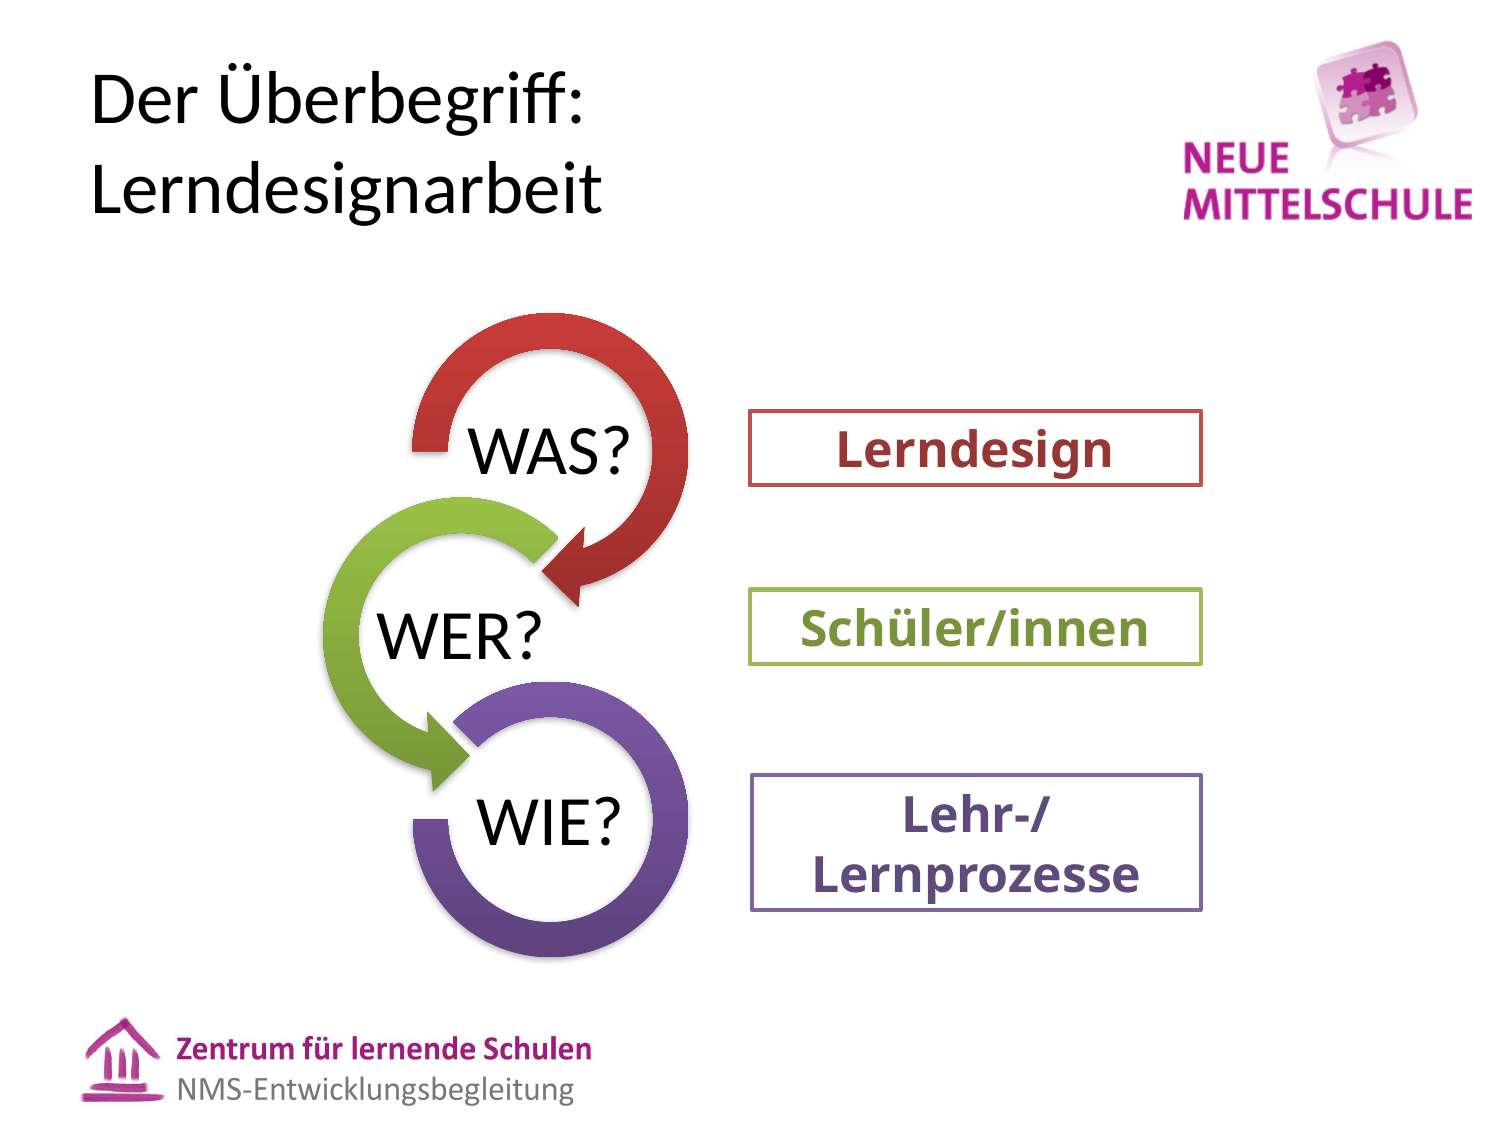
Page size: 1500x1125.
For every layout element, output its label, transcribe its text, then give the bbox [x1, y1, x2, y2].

text_box Lerndesign [1012, 409, 1203, 487]
title Der Überbegriff: Lerndesignarbeit [75, 45, 1152, 233]
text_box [5, 290, 1007, 958]
text_box Schüler/innen [1012, 587, 1203, 666]
picture [77, 1011, 632, 1125]
picture [1183, 24, 1472, 220]
text_box Lehr-/Lernprozesse [1012, 773, 1203, 912]
